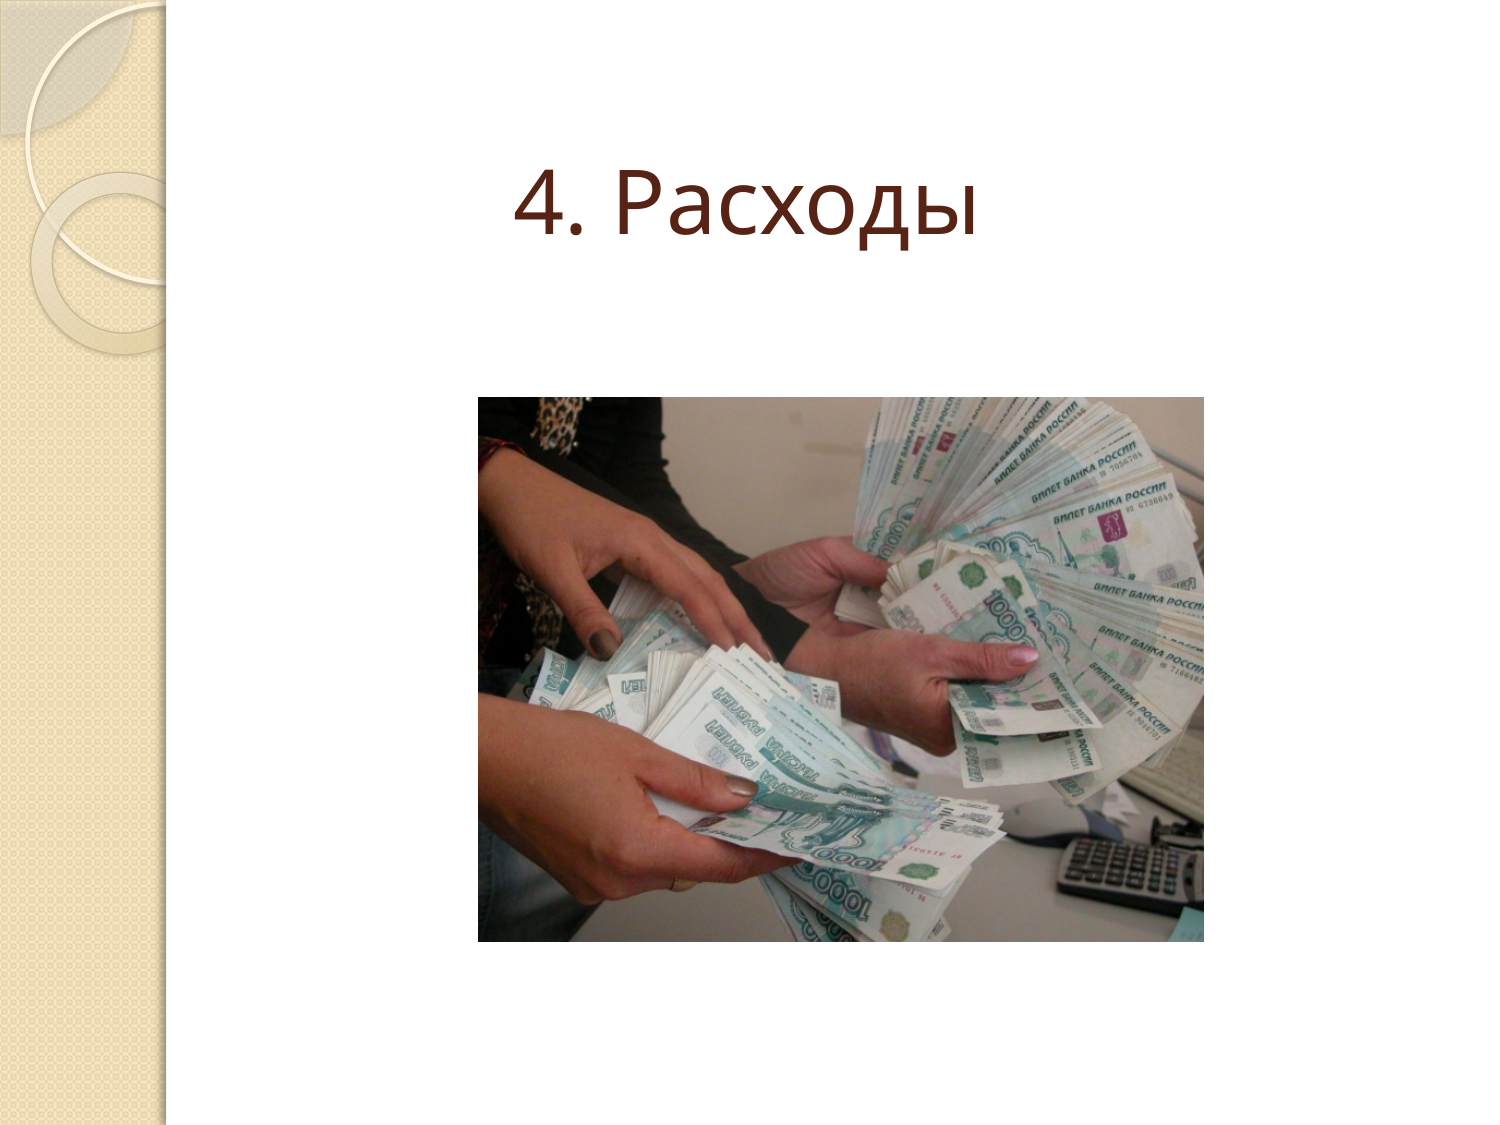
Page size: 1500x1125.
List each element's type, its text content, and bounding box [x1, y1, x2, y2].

title 4. Расходы [171, 137, 1324, 260]
picture [477, 396, 1204, 942]
